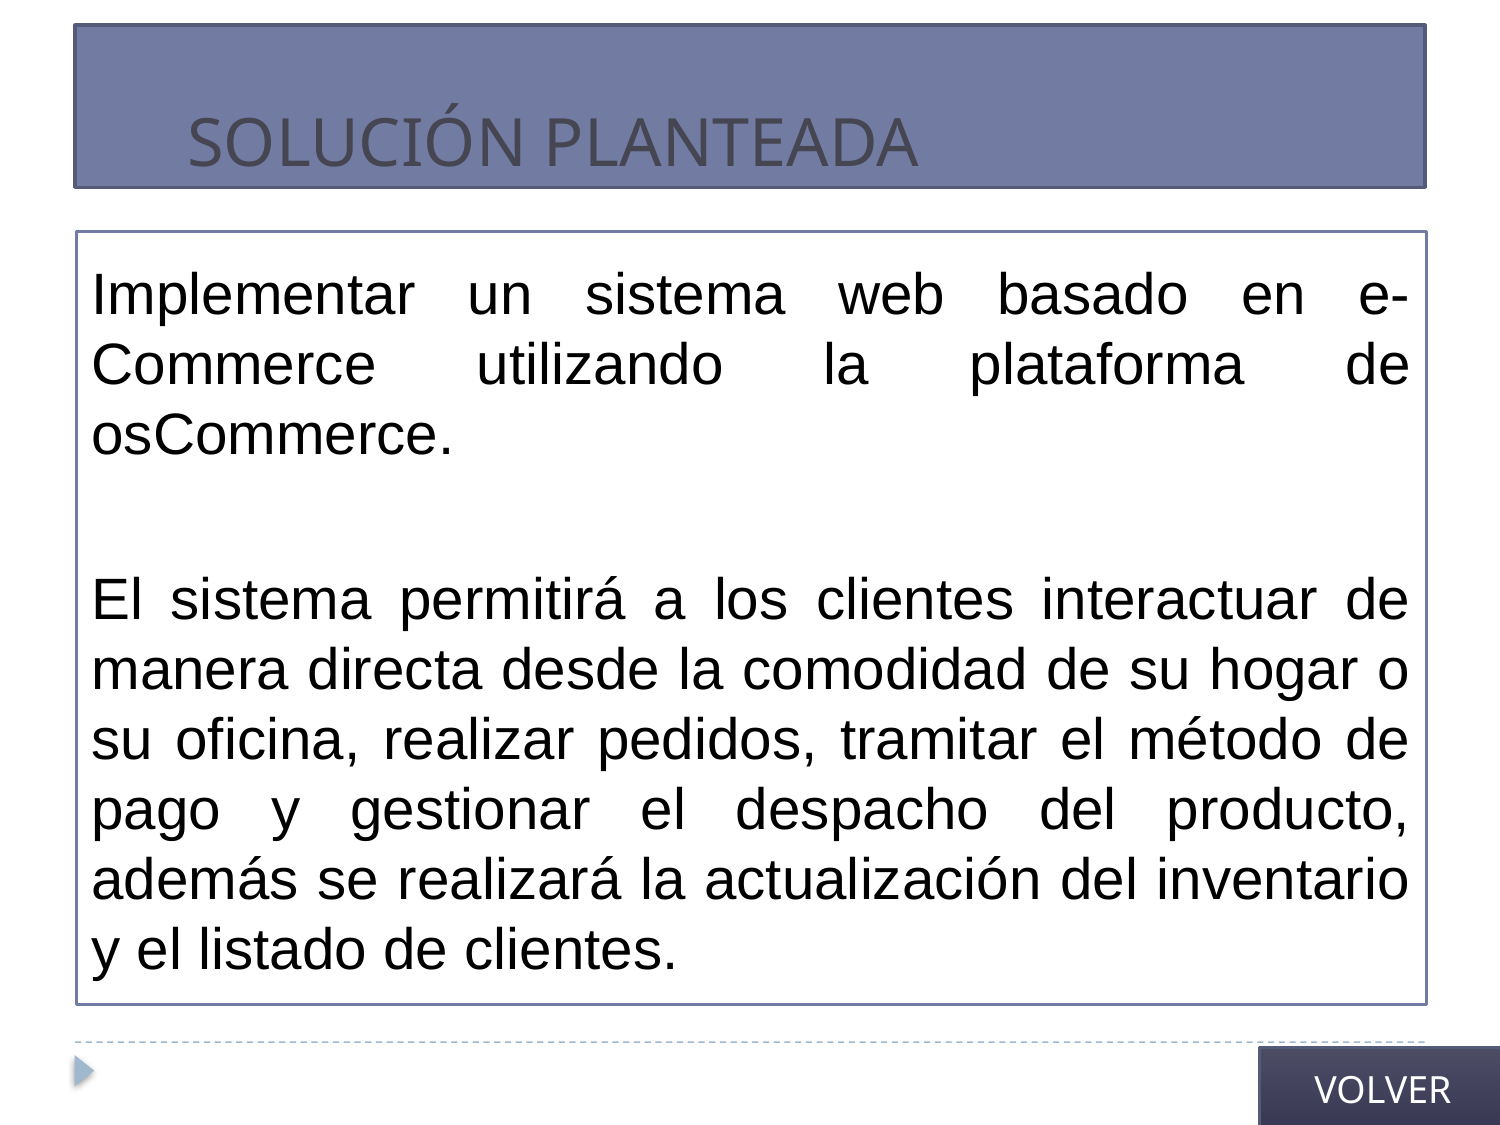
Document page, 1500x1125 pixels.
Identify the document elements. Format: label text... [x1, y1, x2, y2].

text_box VOLVER [1258, 1046, 1500, 1125]
list Implementar un sistema web basado en e-Commerce utilizando la plataforma de osCommerce. El sistema permitirá a los clientes interactuar de manera directa desde la comodidad de su hogar o su oficina, realizar pedidos, tramitar el método de pago y gestionar el despacho del producto, además se realizará la actualización del inventario y el listado de clientes. [75, 230, 1428, 1006]
title SOLUCIÓN PLANTEADA [73, 23, 1427, 189]
